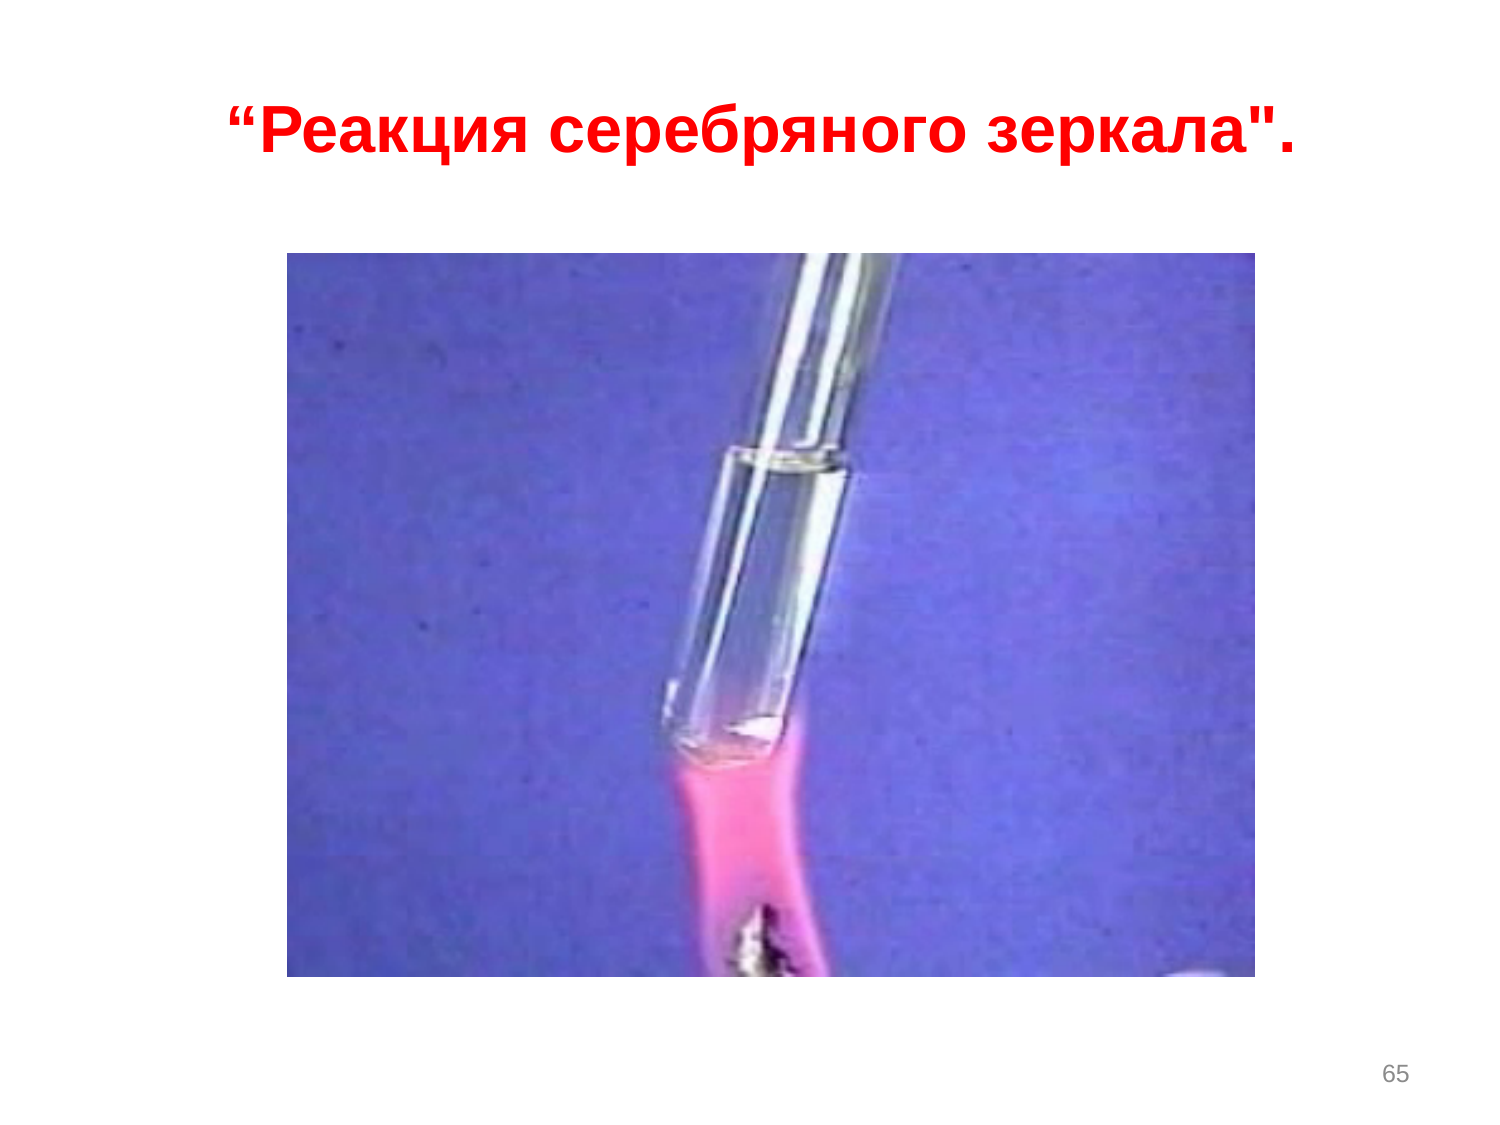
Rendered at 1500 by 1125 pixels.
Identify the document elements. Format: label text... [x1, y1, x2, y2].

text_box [286, 252, 1256, 978]
text_box “Реакция серебряного зеркала". [210, 78, 1332, 173]
slide_number 65 [1074, 1042, 1425, 1103]
